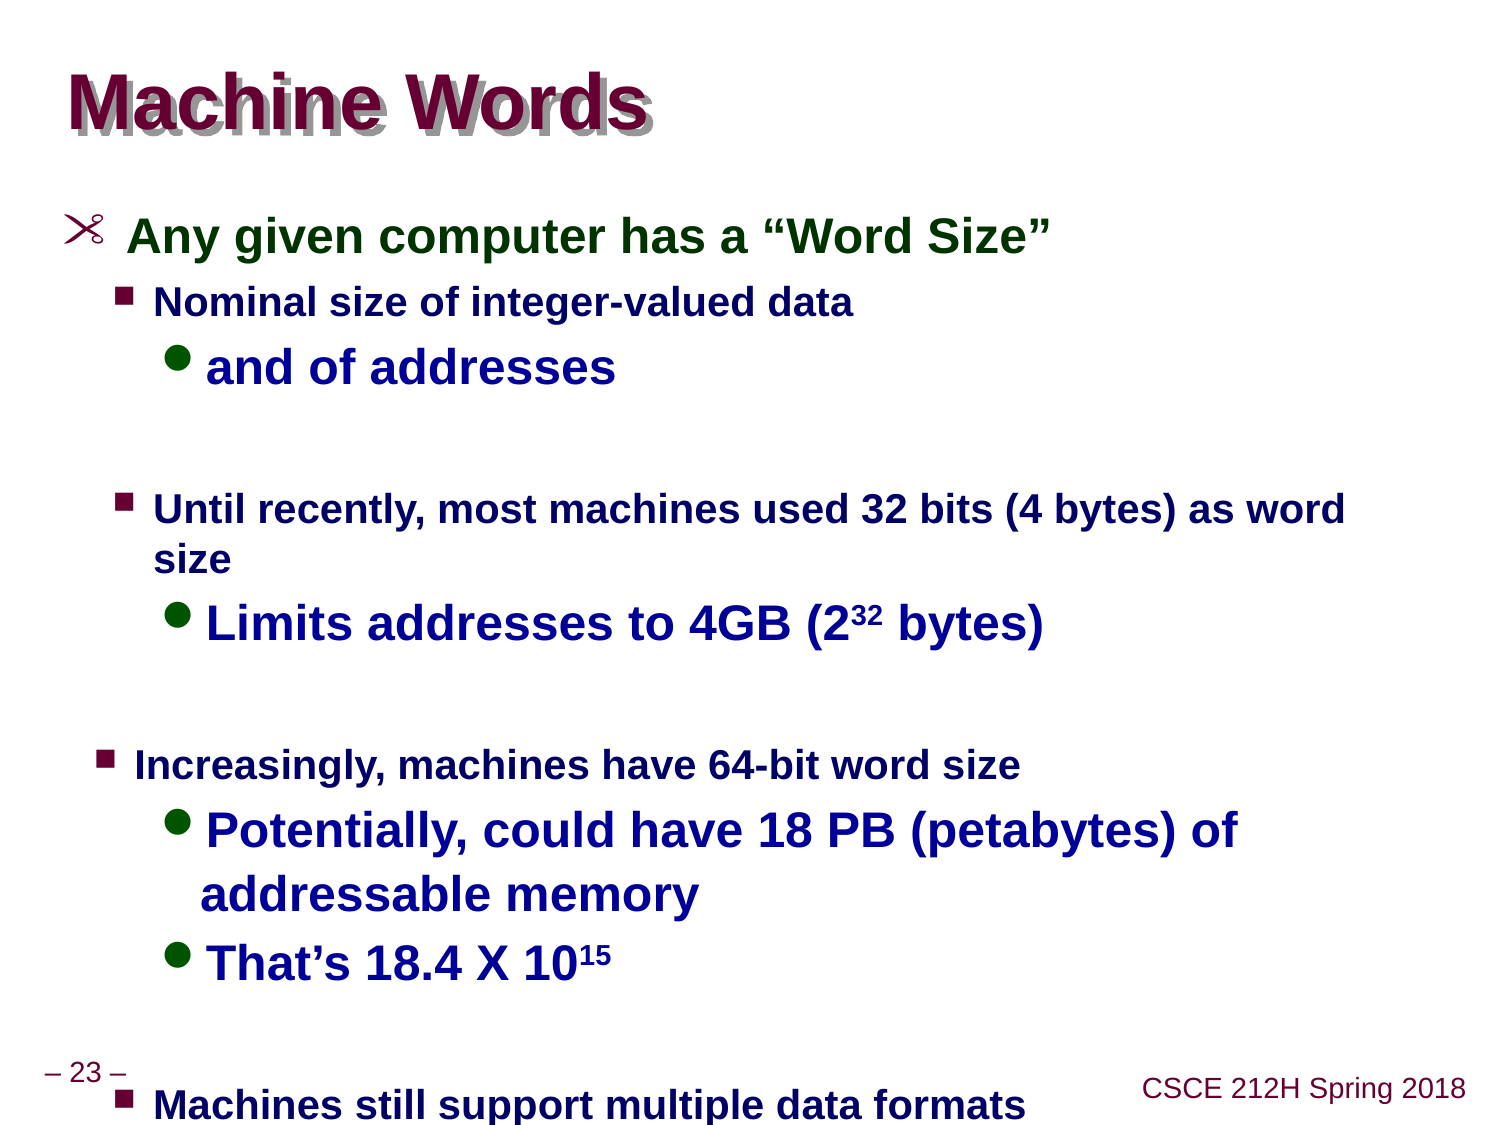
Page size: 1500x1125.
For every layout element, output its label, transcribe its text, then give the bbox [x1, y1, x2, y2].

title Machine Words [66, 40, 1497, 169]
list Any given computer has a “Word Size” Nominal size of integer-valued data and of addresses Until recently, most machines used 32 bits (4 bytes) as word size Limits addresses to 4GB (232 bytes) Increasingly, machines have 64-bit word size Potentially, could have 18 PB (petabytes) of addressable memory That’s 18.4 X 1015 Machines still support multiple data formats Fractions or multiples of word size Always integral number of bytes [47, 199, 1411, 1058]
